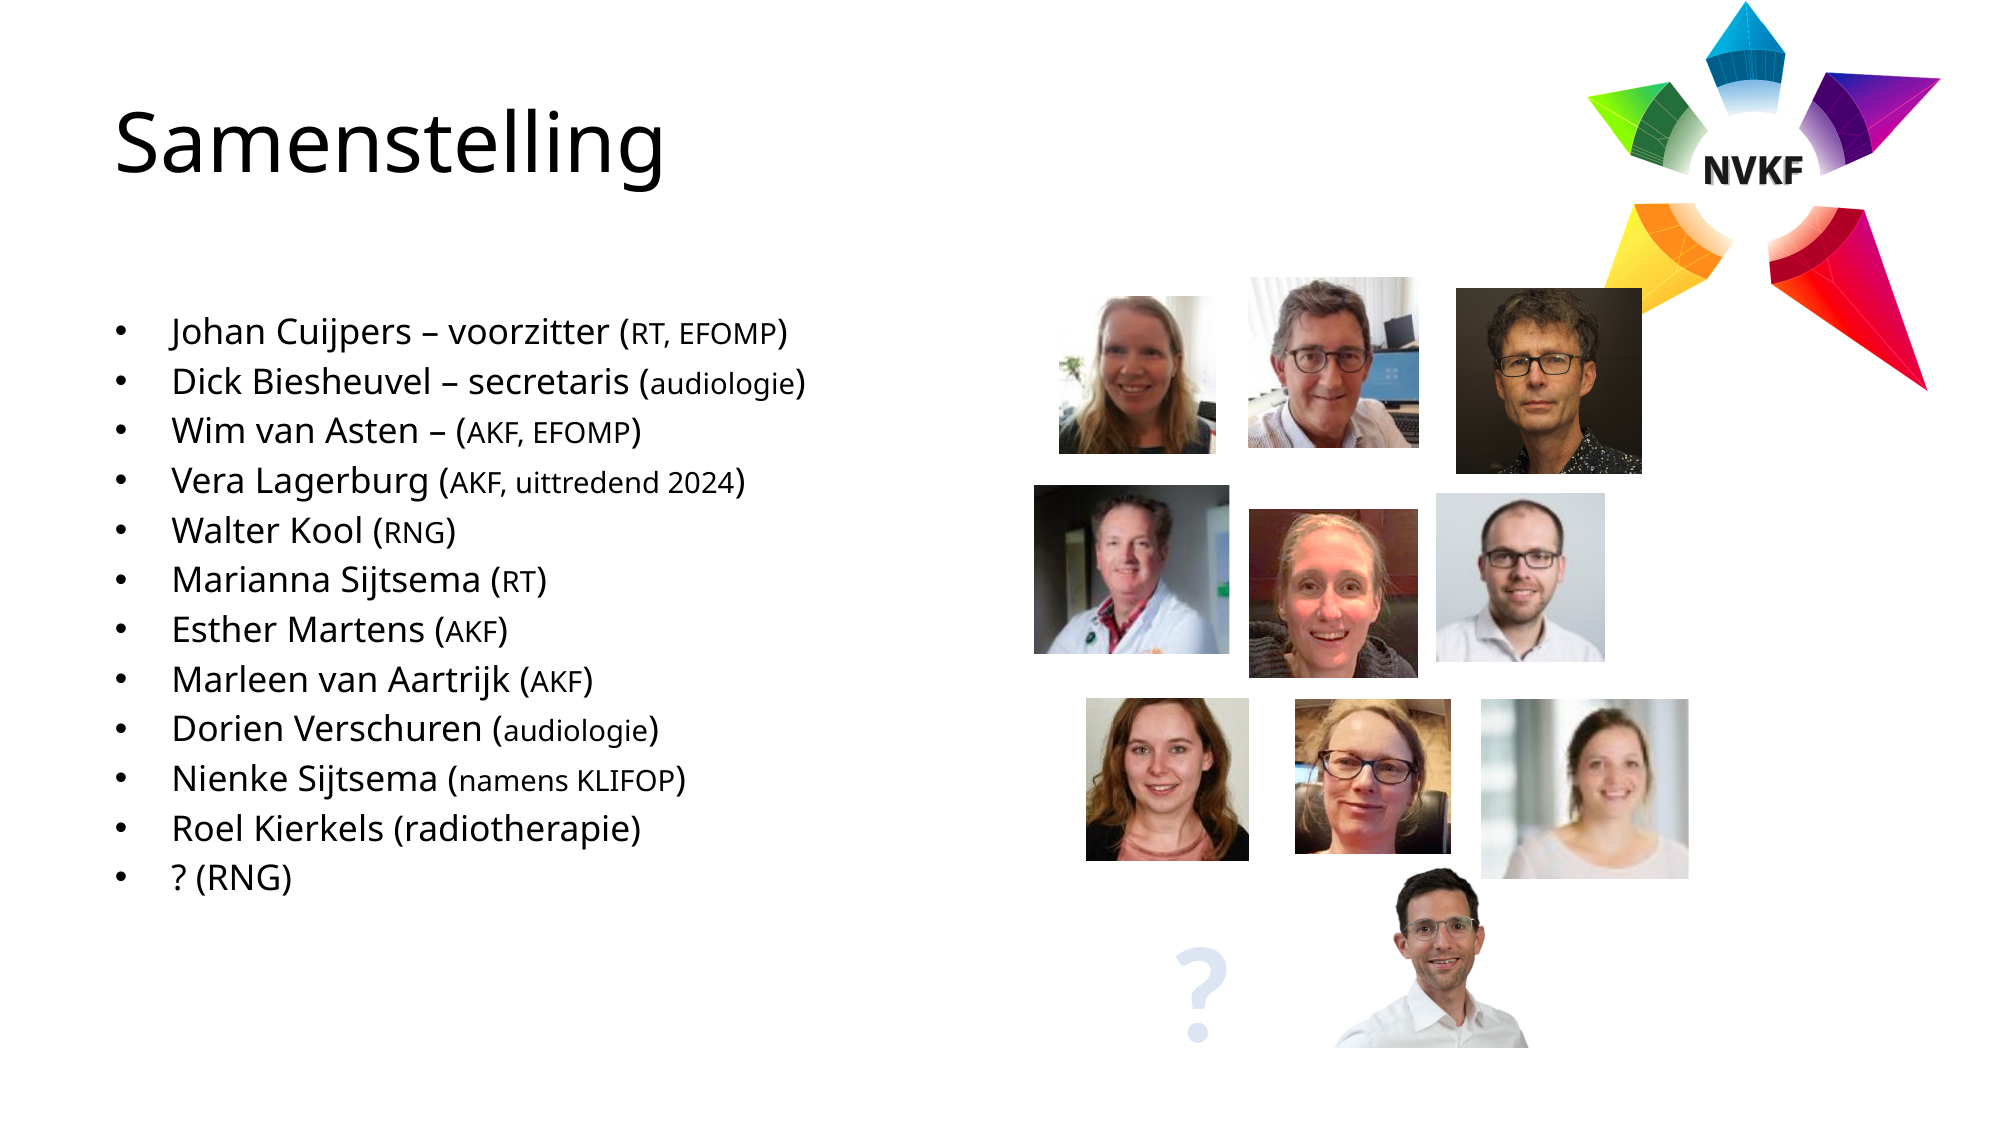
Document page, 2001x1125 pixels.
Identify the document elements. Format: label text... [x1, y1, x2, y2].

picture [1034, 485, 1230, 654]
picture [1436, 493, 1605, 662]
picture [1456, 0, 1943, 474]
title Samenstelling [99, 45, 1582, 233]
list Johan Cuijpers – voorzitter (RT, EFOMP) Dick Biesheuvel – secretaris (audiologie) Wim van Asten – (AKF, EFOMP) Vera Lagerburg (AKF, uittredend 2024) Walter Kool (RNG) Marianna Sijtsema (RT) Esther Martens (AKF) Marleen van Aartrijk (AKF) Dorien Verschuren (audiologie) Nienke Sijtsema (namens KLIFOP) Roel Kierkels (radiotherapie) ? (RNG) [99, 301, 984, 1005]
picture [1247, 277, 1419, 448]
picture [1059, 296, 1216, 454]
picture [1086, 698, 1249, 861]
text_box ? [1106, 897, 1296, 1078]
picture [1295, 693, 1689, 1048]
picture [1248, 509, 1418, 678]
